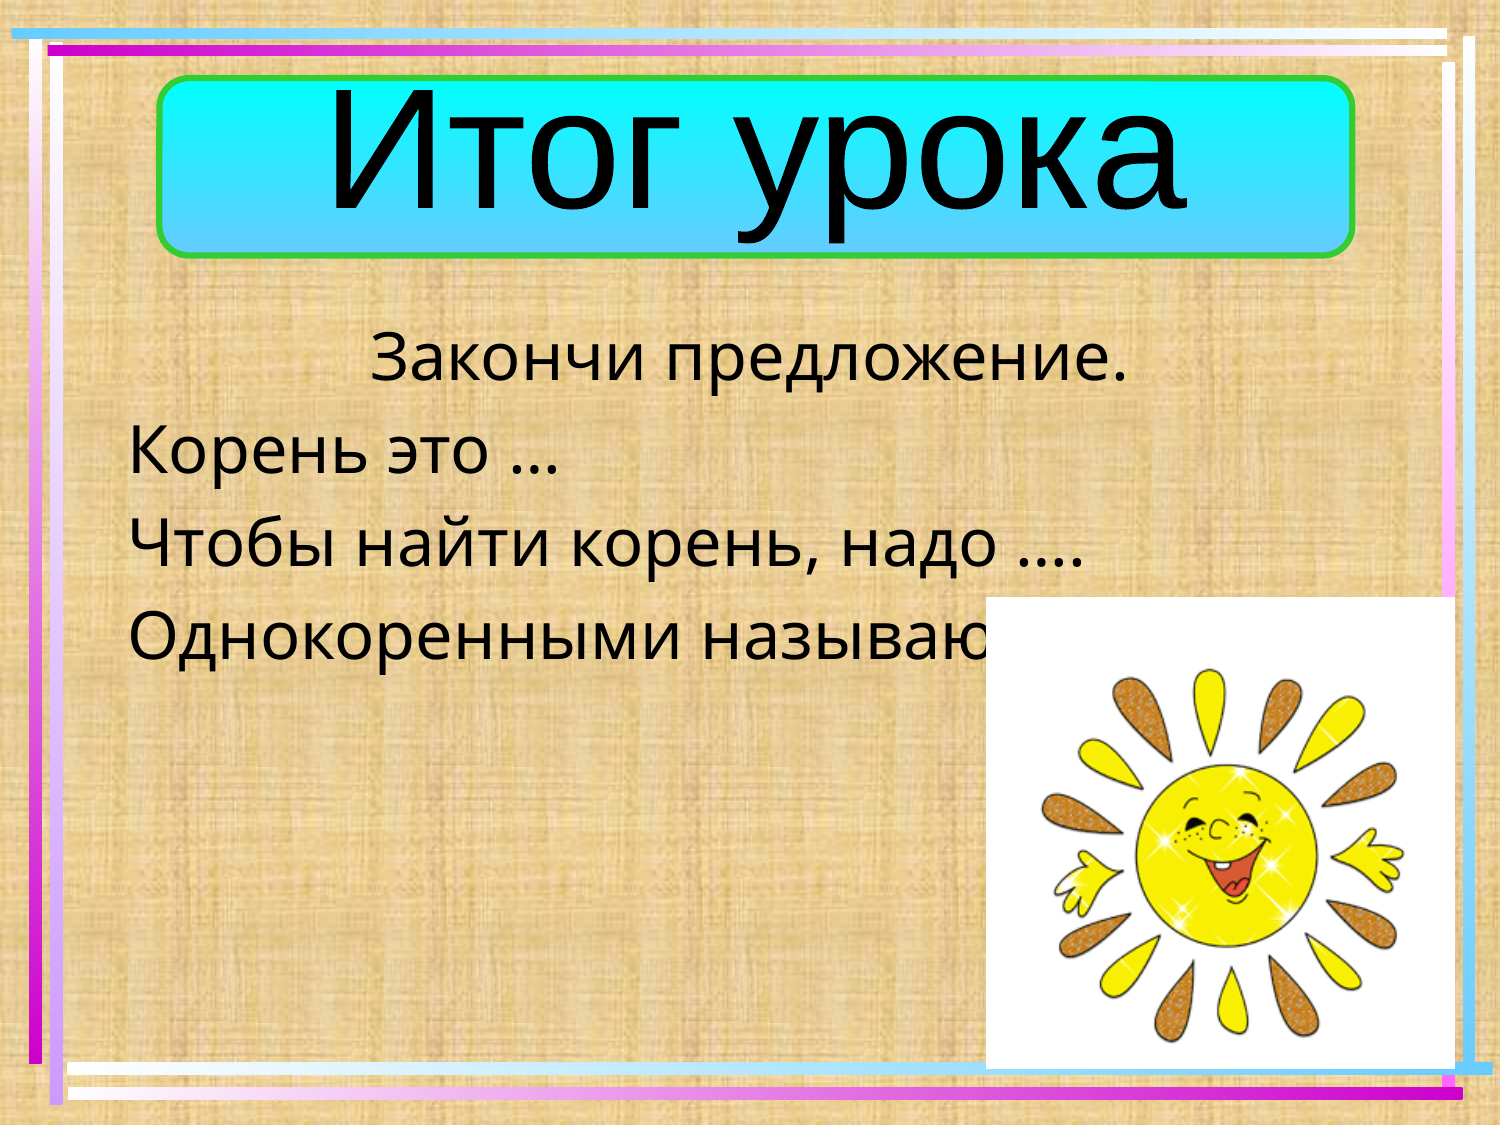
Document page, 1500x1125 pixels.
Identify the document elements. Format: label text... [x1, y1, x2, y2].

list Закончи предложение. Корень это … Чтобы найти корень, надо …. Однокоренными называют слова … [112, 212, 1388, 975]
text_box [159, 78, 1353, 256]
picture [0, 0, 1500, 1125]
